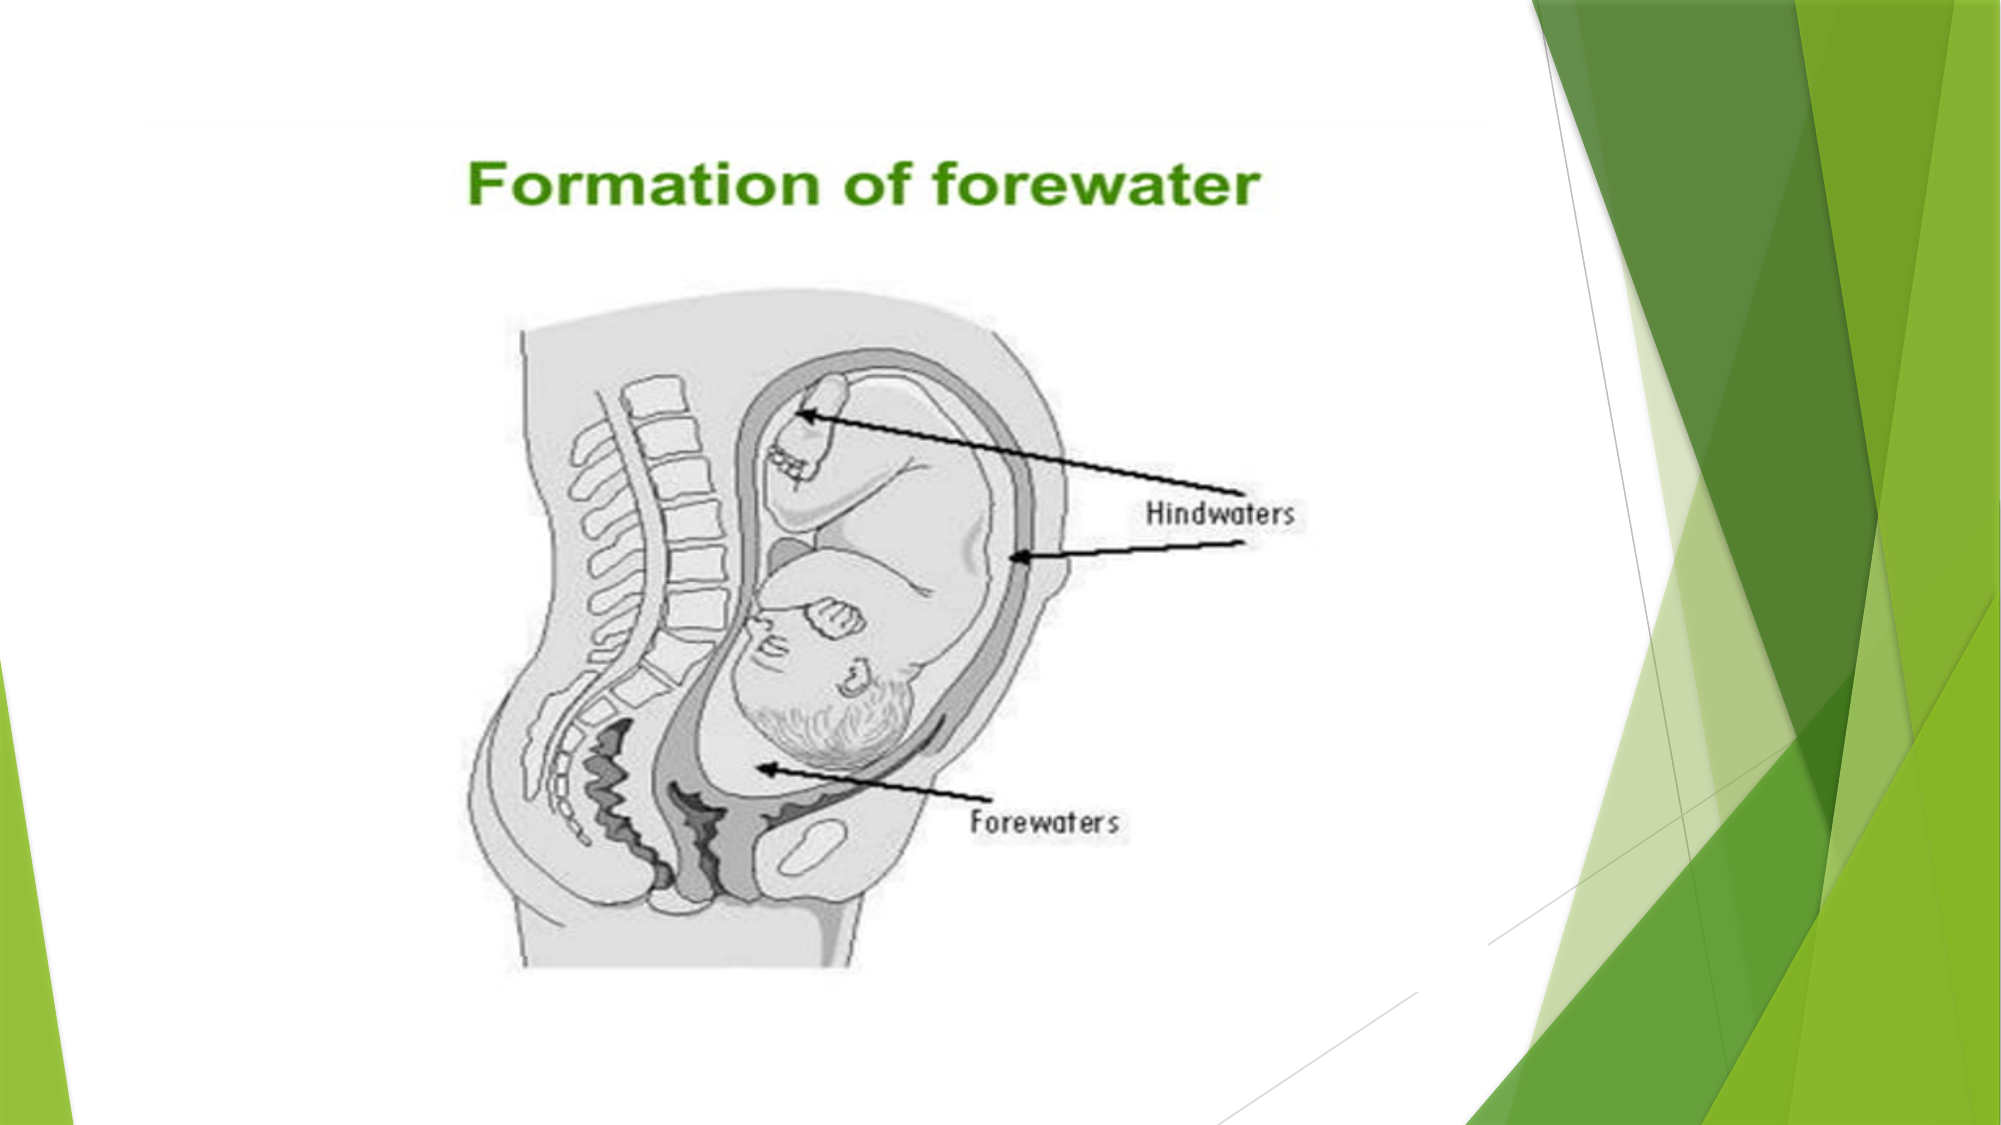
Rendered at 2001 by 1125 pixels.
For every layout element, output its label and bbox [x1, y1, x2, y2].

list [144, 118, 1488, 992]
